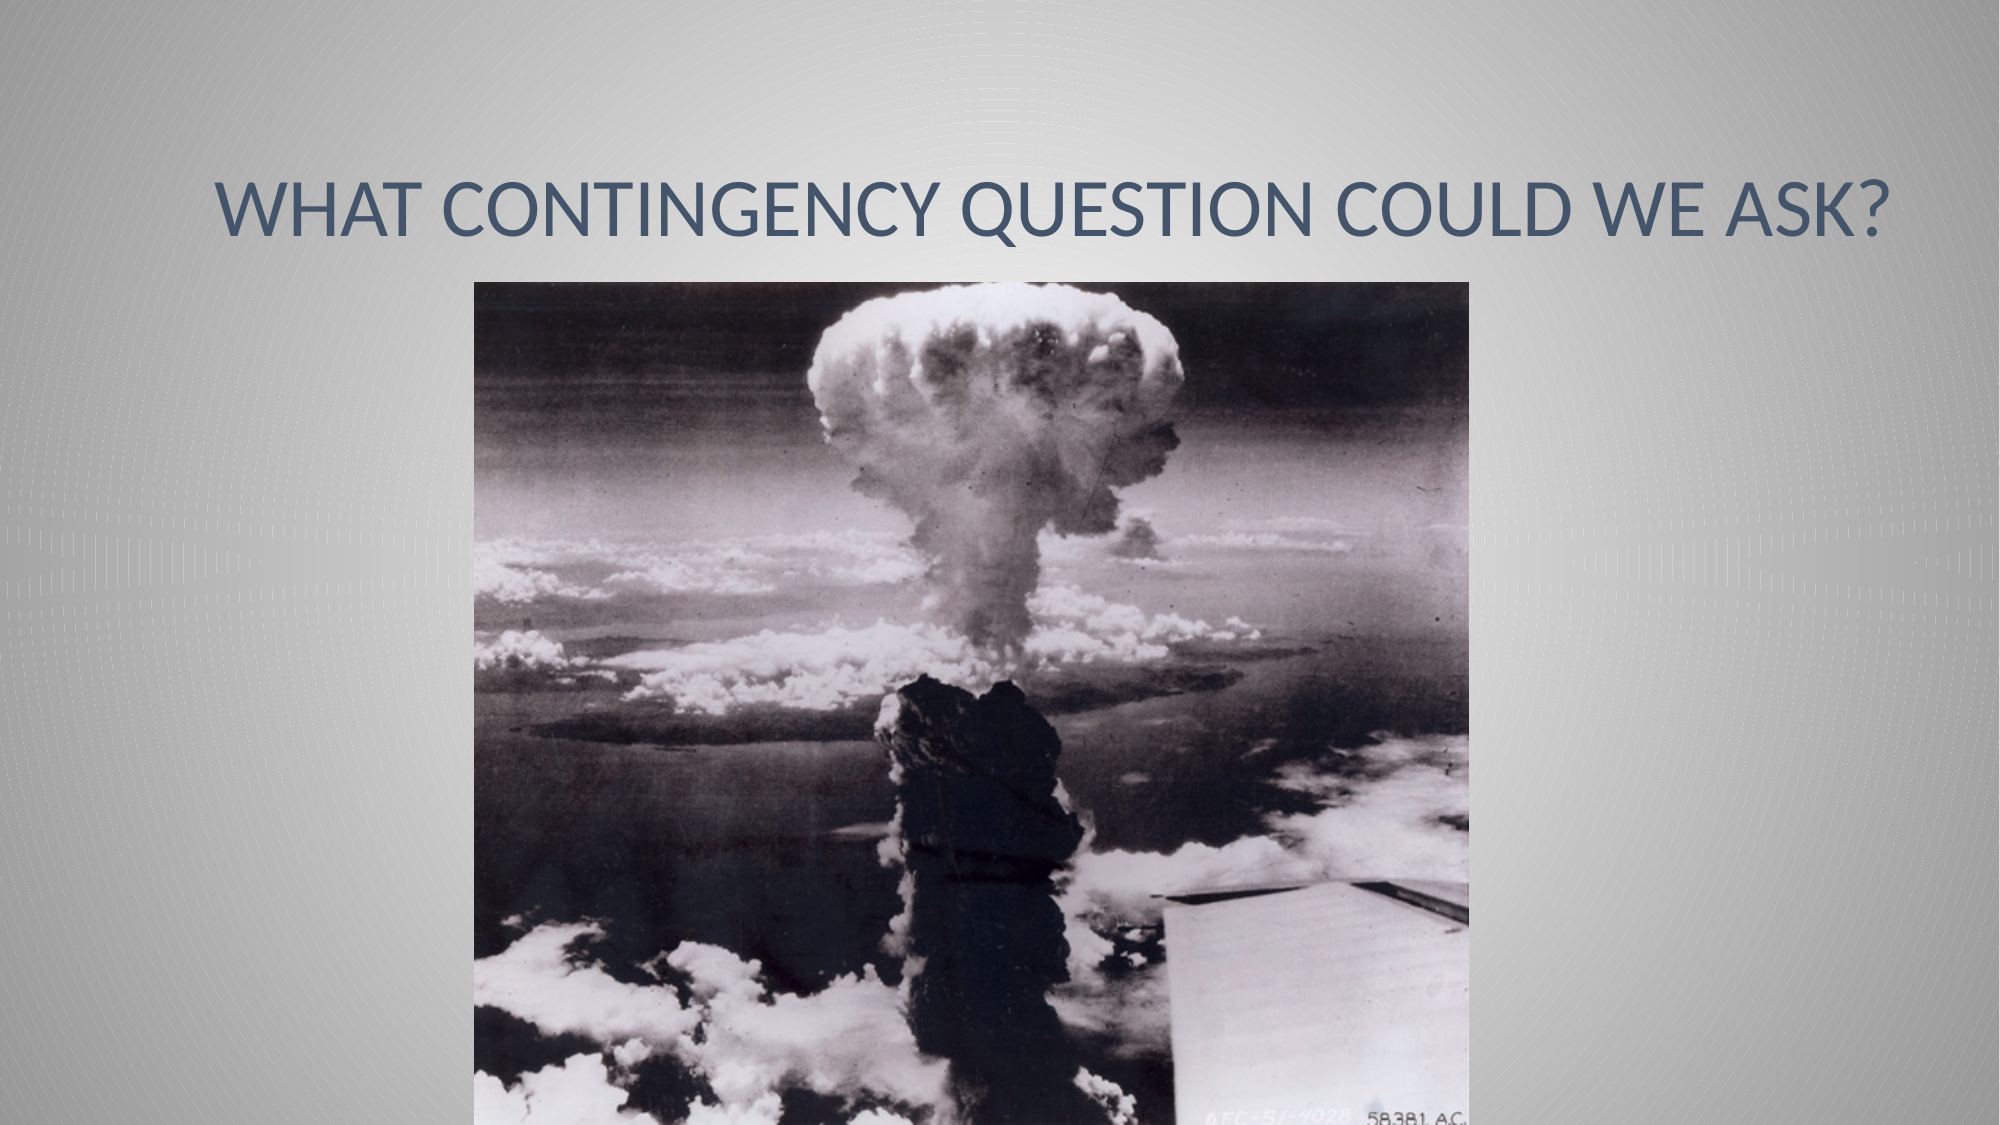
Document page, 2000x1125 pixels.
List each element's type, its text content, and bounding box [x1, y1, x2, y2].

picture [474, 282, 1469, 1125]
title What Contingency question could we ask? [199, 45, 1938, 263]
